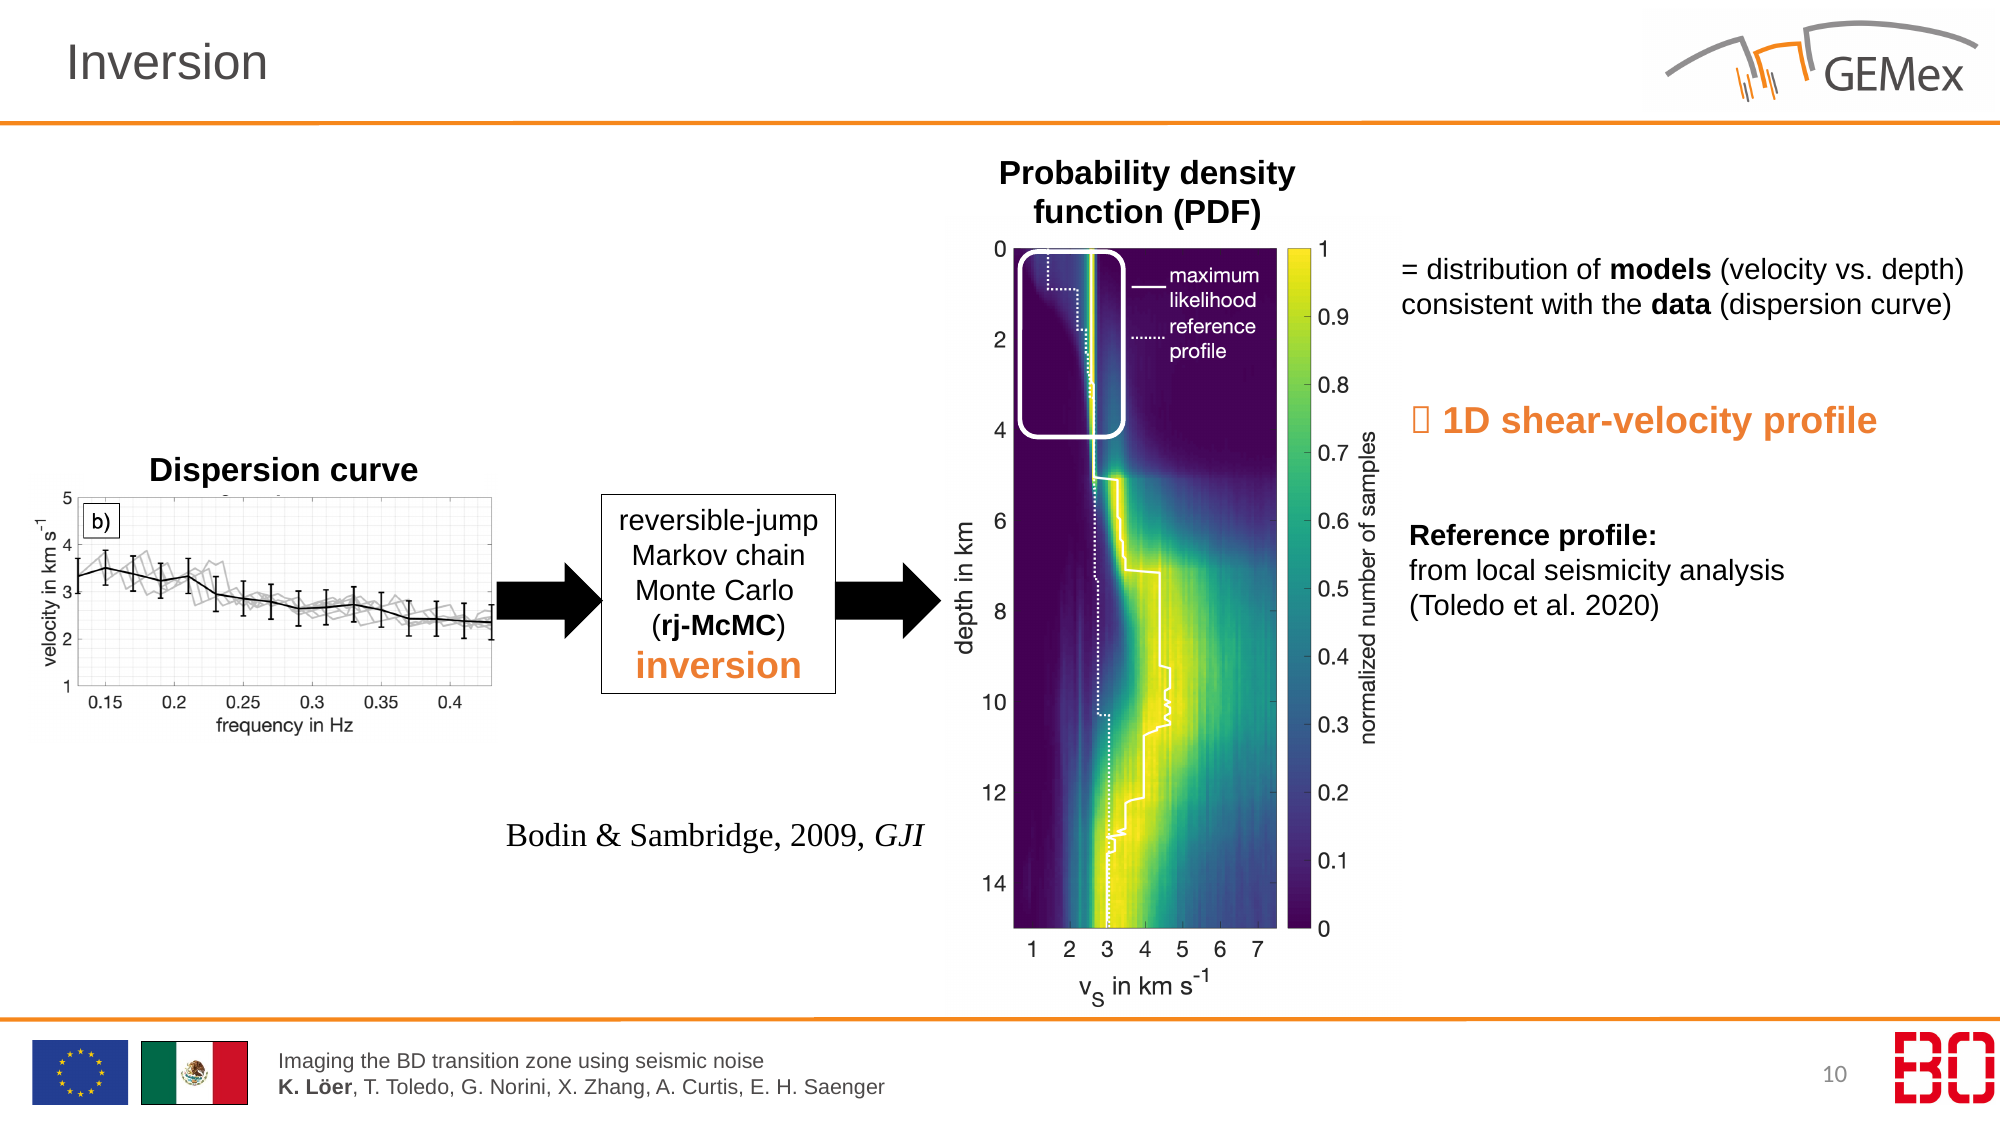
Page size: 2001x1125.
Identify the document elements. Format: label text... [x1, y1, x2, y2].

text_box Dispersion curve [83, 440, 485, 473]
text_box = distribution of models (velocity vs. depth) consistent with the data (dispersion curve) [1402, 243, 2000, 328]
picture [141, 1041, 248, 1105]
picture [945, 216, 1402, 1016]
picture [32, 1040, 129, 1105]
text_box Imaging the BD transition zone using seismic noise K. Löer, T. Toledo, G. Norini, X. Zhang, A. Curtis, E. H. Saenger [263, 1039, 1148, 1106]
text_box Reference profile: from local seismicity analysis (Toledo et al. 2020) [1402, 509, 1910, 629]
text_box Bodin & Sambridge, 2009, GJI [490, 806, 939, 861]
text_box reversible-jump Markov chain Monte Carlo (rj-McMC) inversion [601, 494, 836, 694]
text_box [498, 562, 604, 639]
picture [1642, 7, 1996, 112]
slide_number 10 [1412, 1042, 1863, 1103]
text_box Probability density function (PDF) [968, 143, 1328, 216]
text_box Inversion [0, 22, 1147, 98]
text_box  1D shear-velocity profile [1402, 388, 1893, 449]
text_box [834, 562, 942, 639]
picture [1893, 1030, 1996, 1105]
picture [28, 473, 498, 743]
